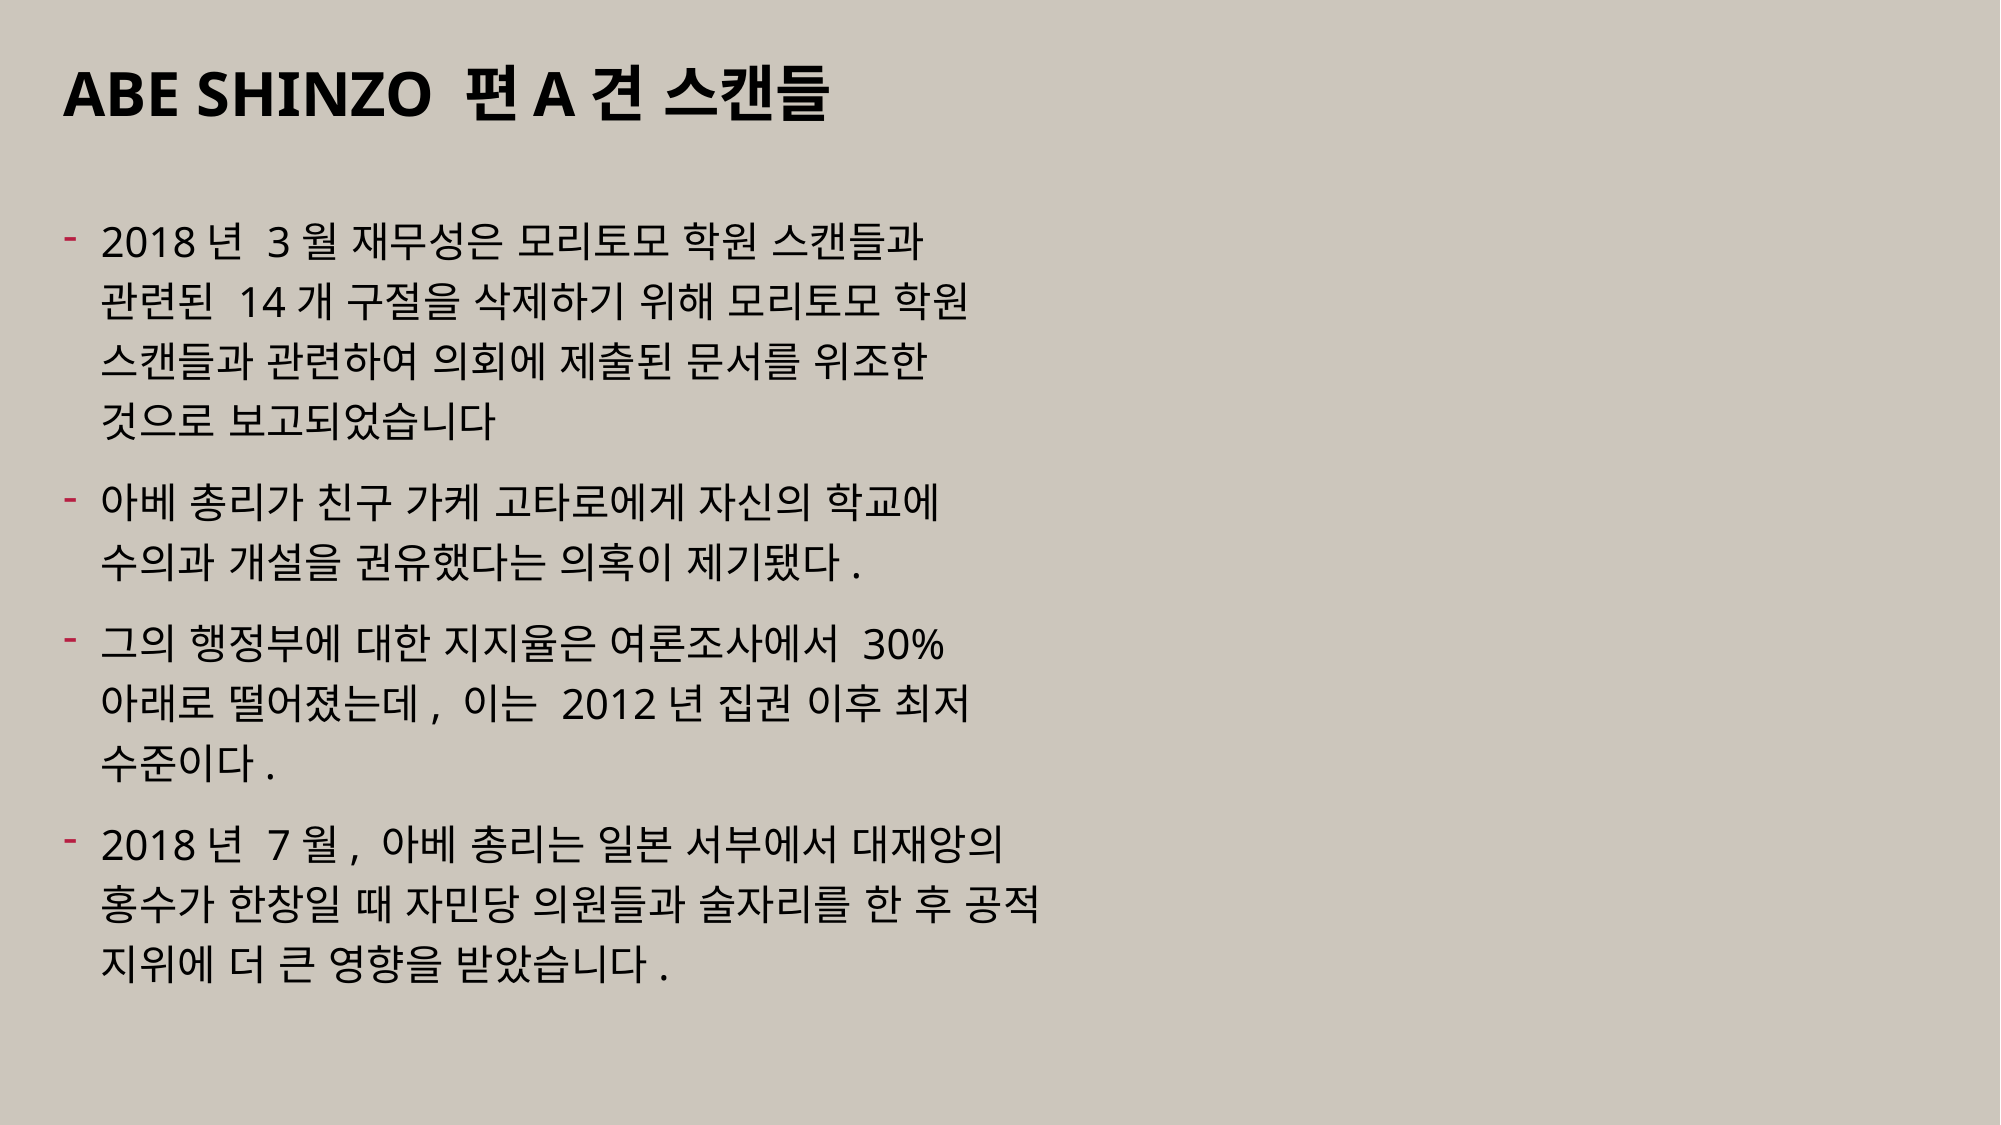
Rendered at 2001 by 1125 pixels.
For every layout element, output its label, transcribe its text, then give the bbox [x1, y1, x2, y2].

list 2018년 3월 재무성은 모리토모 학원 스캔들과 관련된 14개 구절을 삭제하기 위해 모리토모 학원 스캔들과 관련하여 의회에 제출된 문서를 위조한 것으로 보고되었습니다 아베 총리가 친구 가케 고타로에게 자신의 학교에 수의과 개설을 권유했다는 의혹이 제기됐다. 그의 행정부에 대한 지지율은 여론조사에서 30% 아래로 떨어졌는데, 이는 2012년 집권 이후 최저 수준이다. 2018년 7월, 아베 총리는 일본 서부에서 대재앙의 홍수가 한창일 때 자민당 의원들과 술자리를 한 후 공적 지위에 더 큰 영향을 받았습니다. [48, 198, 1061, 1000]
title abe Shinzo 편a견 스캔들 [48, 56, 909, 154]
